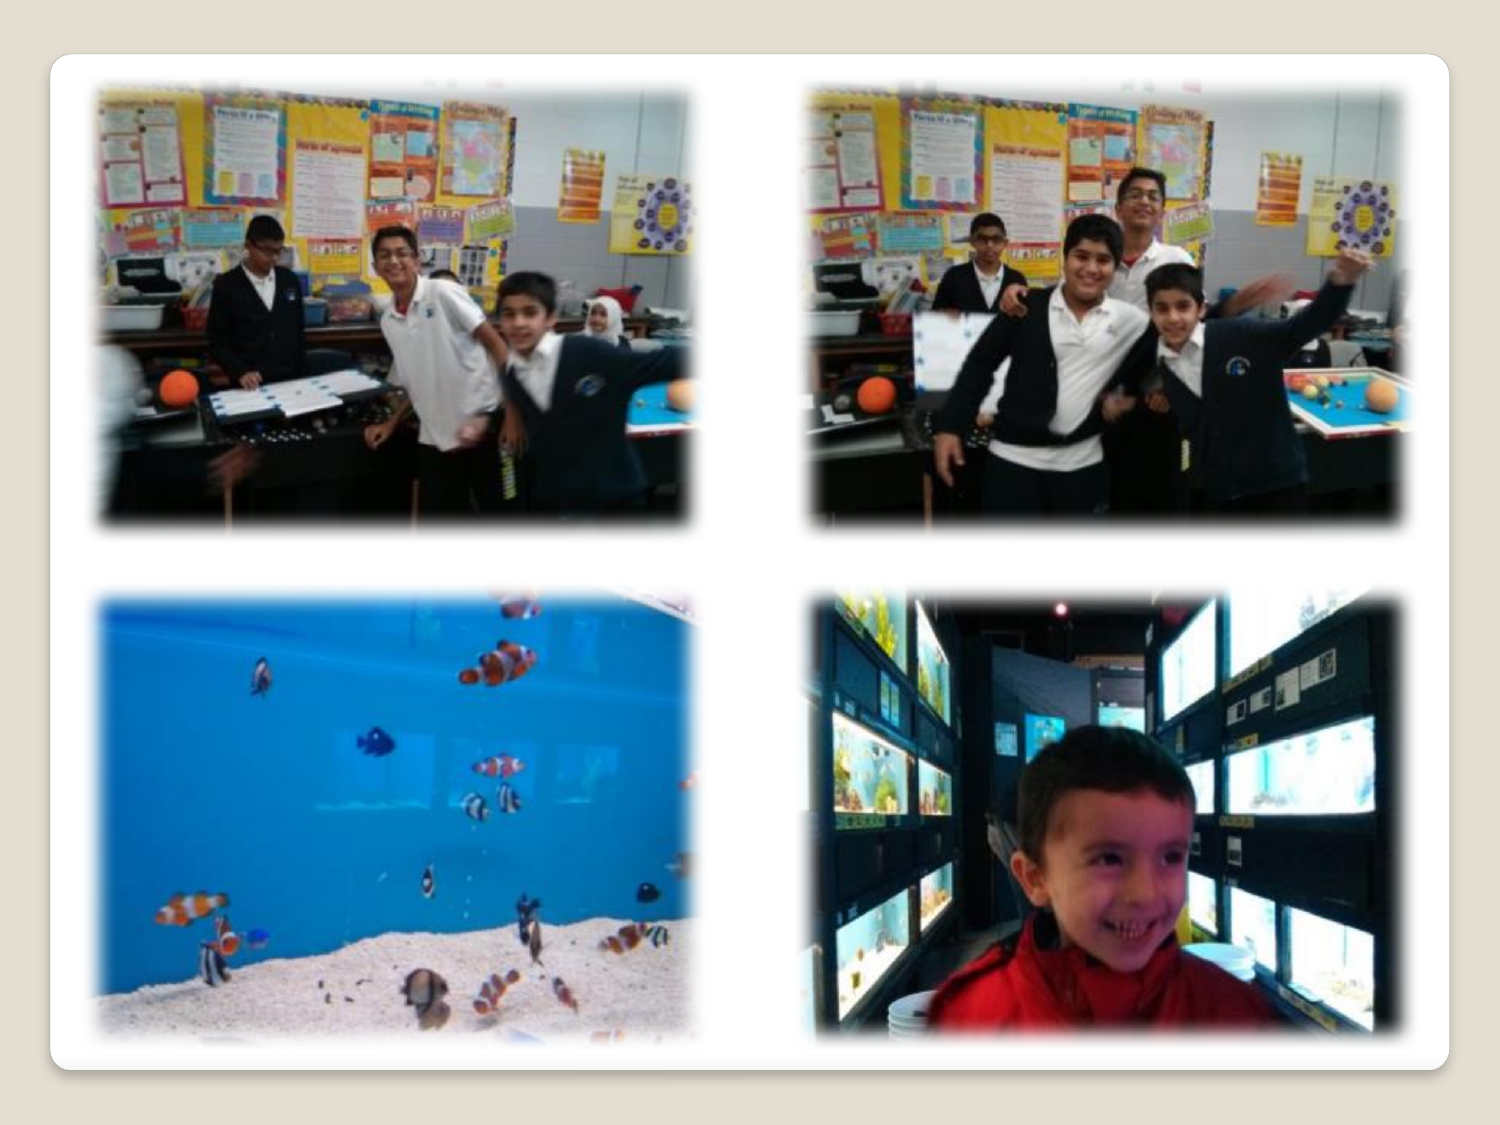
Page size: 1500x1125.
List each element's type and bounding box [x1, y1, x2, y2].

picture [80, 74, 707, 544]
picture [793, 74, 1419, 544]
picture [80, 580, 707, 1051]
picture [793, 580, 1419, 1051]
